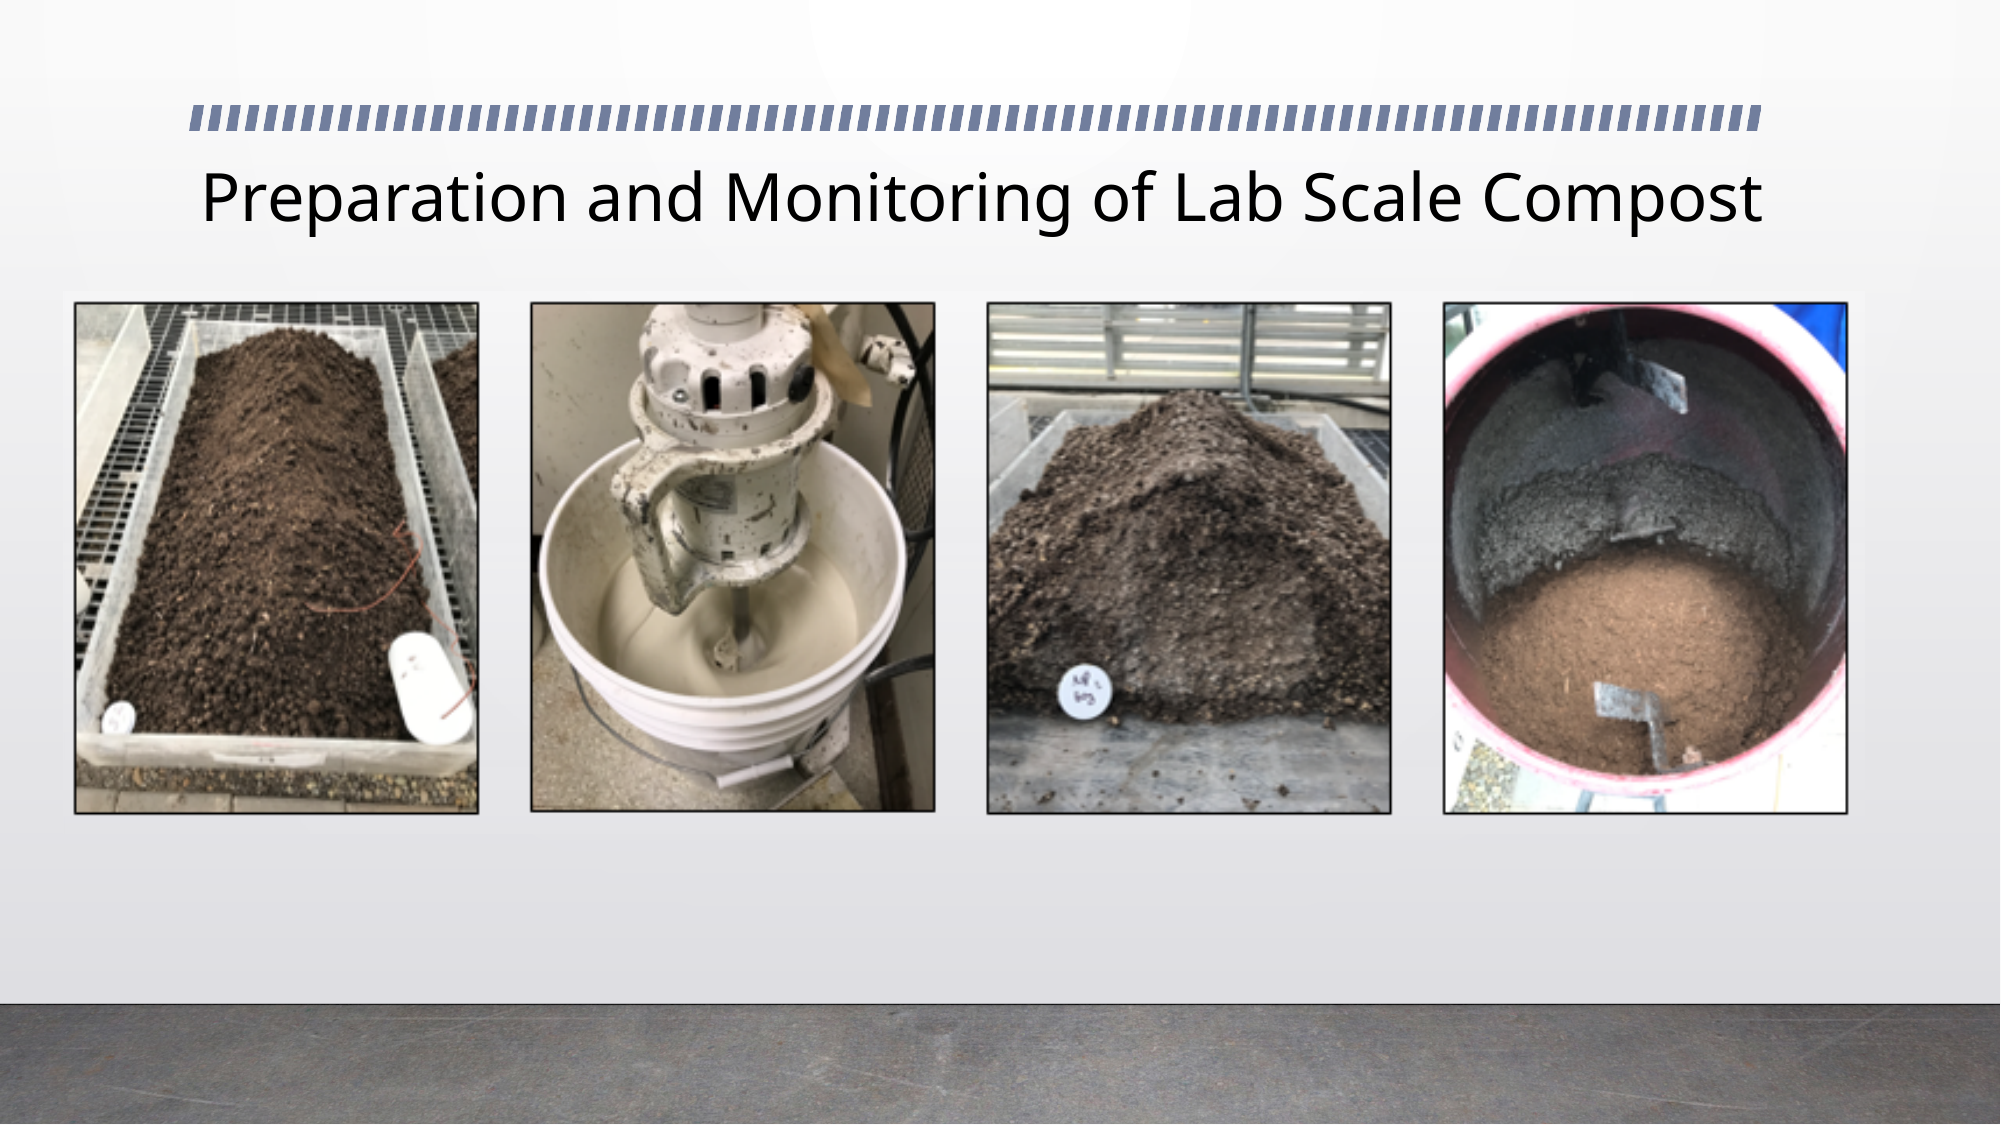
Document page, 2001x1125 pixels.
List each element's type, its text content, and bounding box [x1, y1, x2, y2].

picture [0, 1004, 2000, 1124]
text_box Preparation and Monitoring of Lab Scale Compost [185, 156, 1865, 291]
picture [63, 291, 1865, 834]
